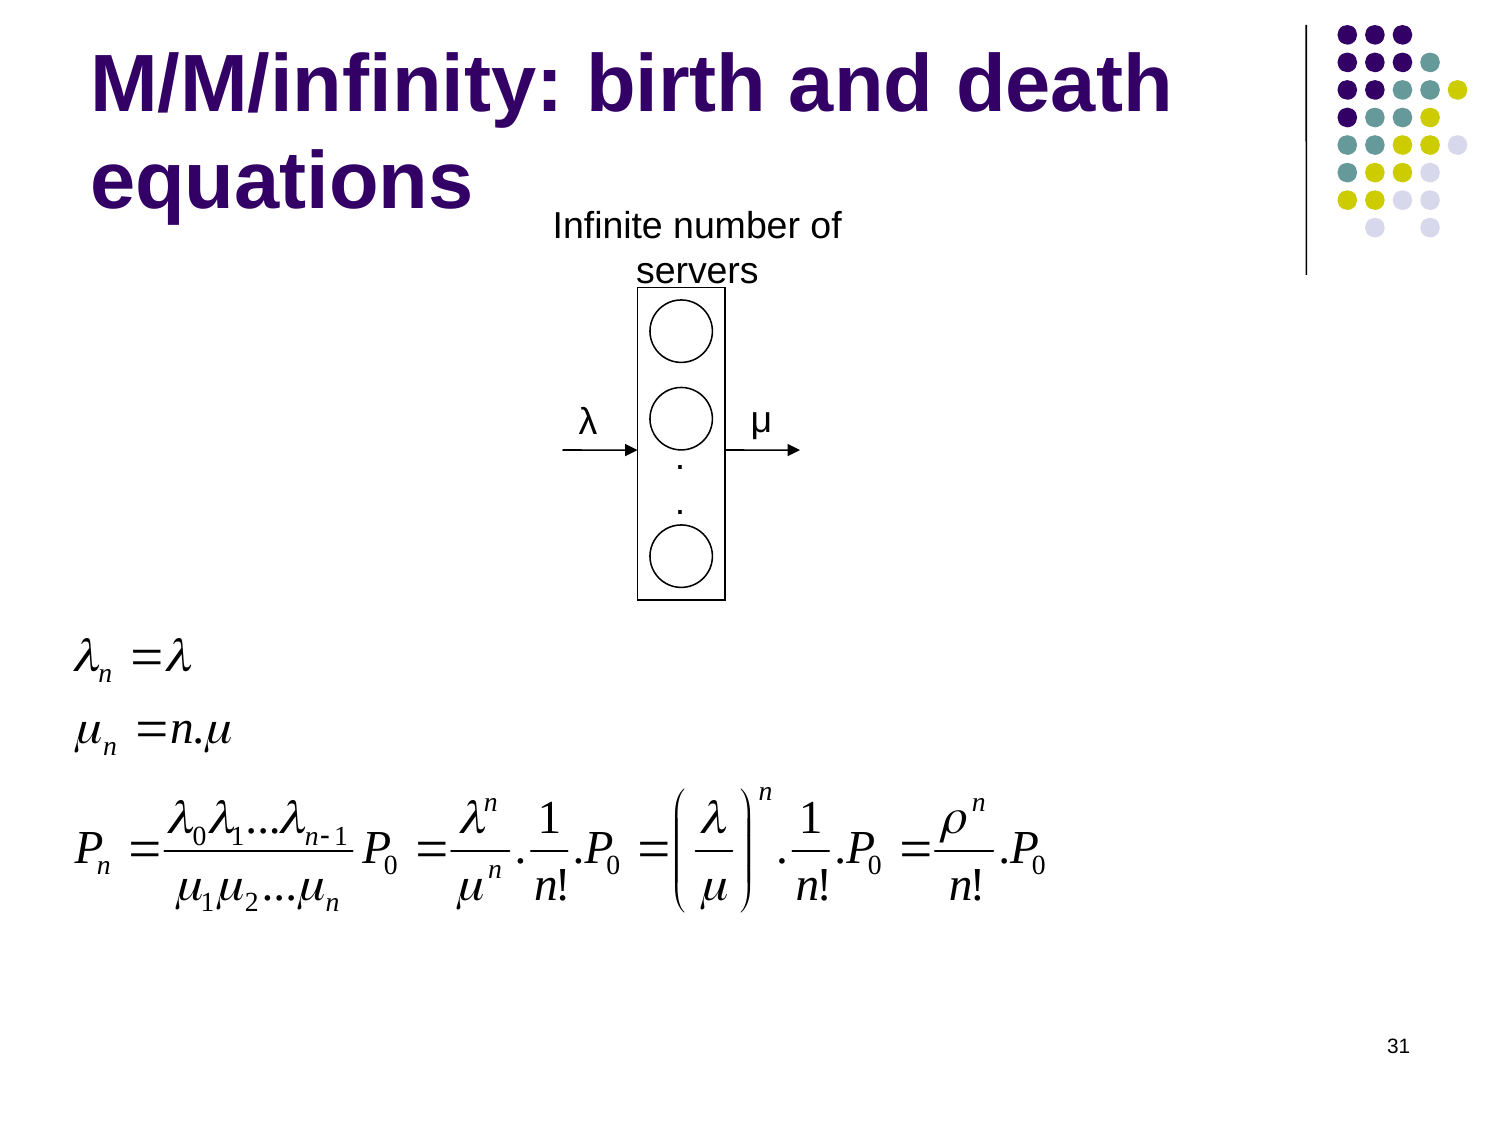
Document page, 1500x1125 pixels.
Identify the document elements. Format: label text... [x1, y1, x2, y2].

text_box λ [563, 389, 613, 450]
text_box [649, 299, 713, 363]
text_box [637, 299, 725, 600]
text_box [649, 530, 713, 588]
text_box Infinite number of servers [537, 193, 857, 299]
text_box . . [660, 424, 701, 530]
text_box [562, 443, 638, 457]
text_box μ [735, 387, 788, 448]
text_box [649, 387, 713, 443]
text_box [724, 444, 800, 457]
title M/M/infinity: birth and death equations [75, 20, 1313, 233]
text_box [65, 624, 1057, 926]
slide_number 31 [1074, 1025, 1425, 1100]
